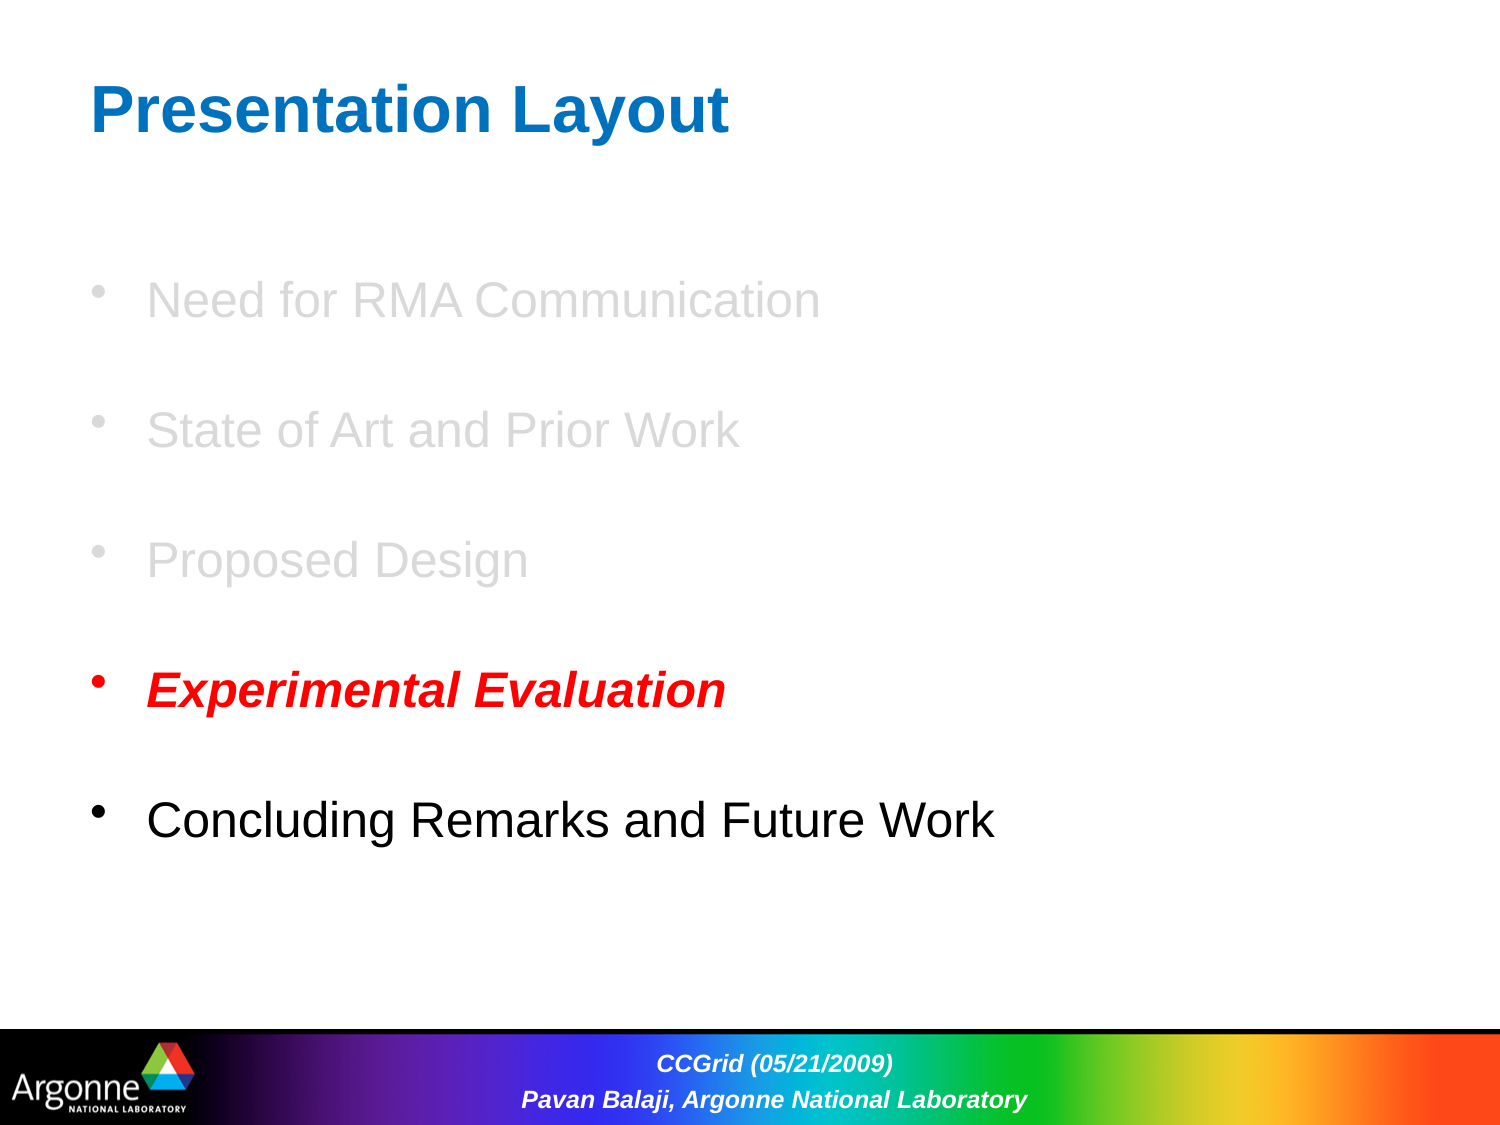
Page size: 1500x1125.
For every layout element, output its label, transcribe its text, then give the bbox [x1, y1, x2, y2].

picture [0, 1029, 1500, 1125]
list Need for RMA Communication State of Art and Prior Work Proposed Design Experimental Evaluation Concluding Remarks and Future Work [74, 199, 1463, 1006]
title Presentation Layout [74, 24, 1426, 188]
footer CCGrid (05/21/2009) Pavan Balaji, Argonne National Laboratory [487, 1034, 1063, 1113]
